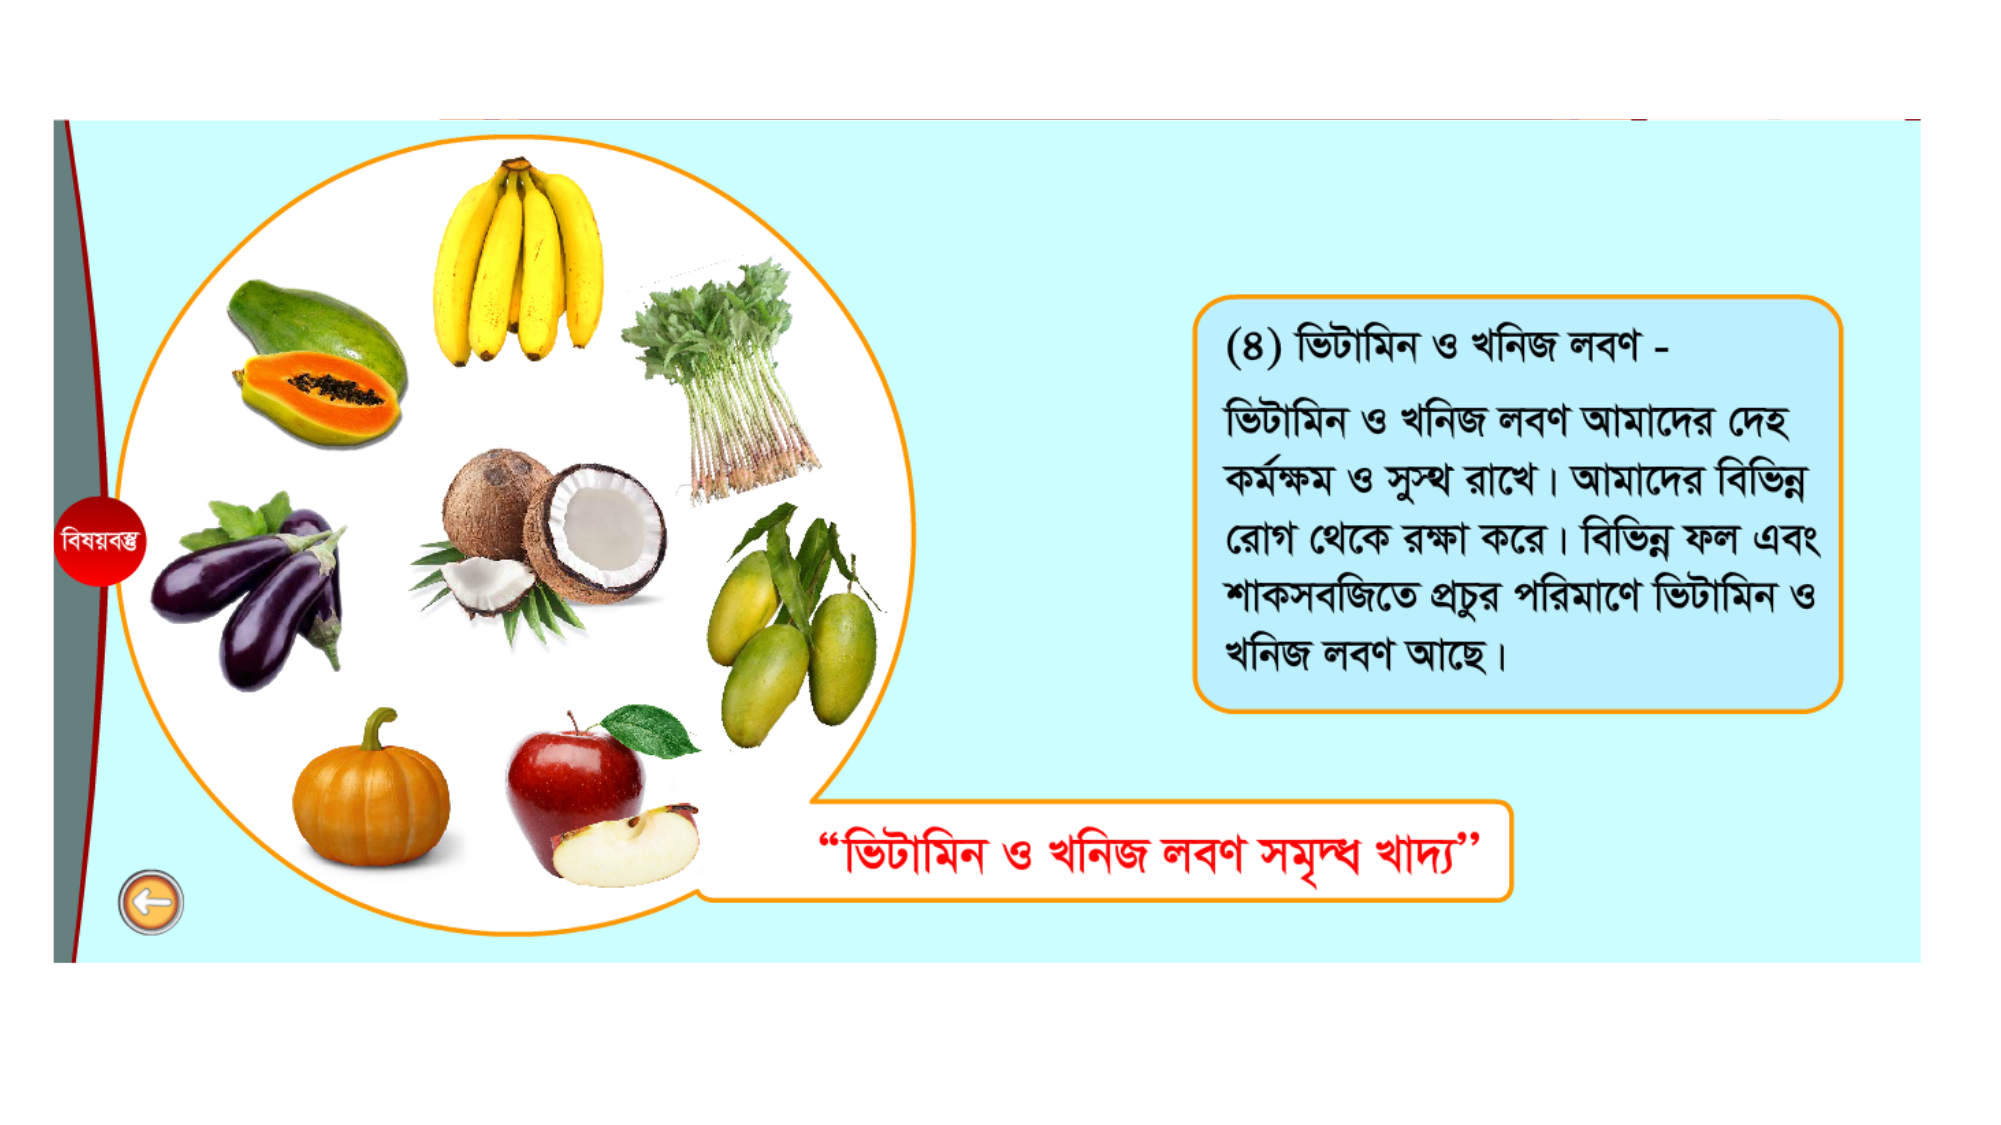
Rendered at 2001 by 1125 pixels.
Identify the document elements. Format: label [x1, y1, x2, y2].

picture [53, 119, 1921, 964]
